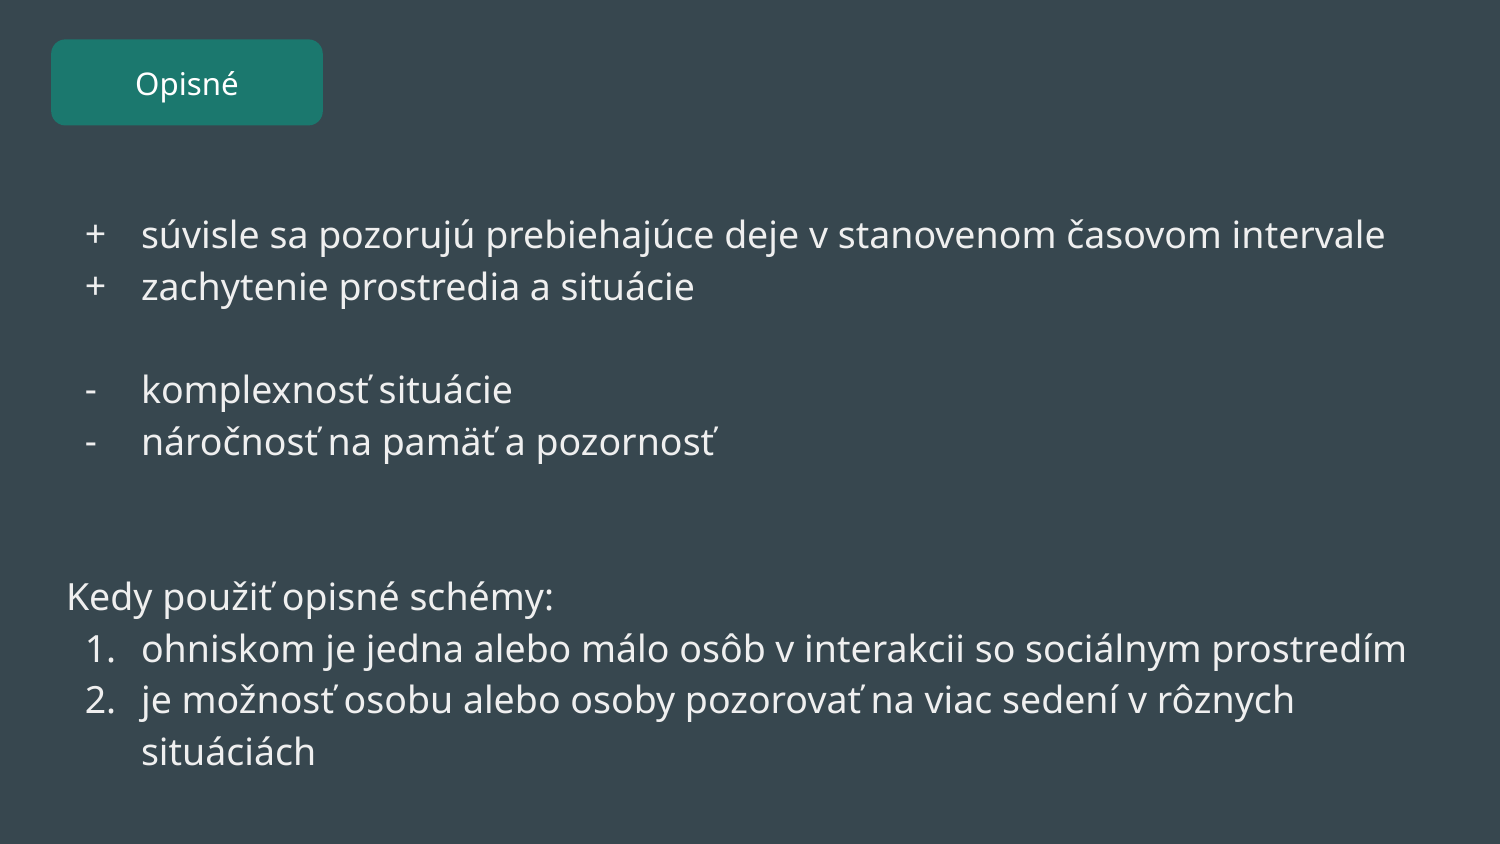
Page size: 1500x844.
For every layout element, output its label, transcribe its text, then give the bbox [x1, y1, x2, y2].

text_box Opisné [51, 39, 323, 126]
list súvisle sa pozorujú prebiehajúce deje v stanovenom časovom intervale zachytenie prostredia a situácie komplexnosť situácie náročnosť na pamäť a pozornosť Kedy použiť opisné schémy: ohniskom je jedna alebo málo osôb v interakcii so sociálnym prostredím je možnosť osobu alebo osoby pozorovať na viac sedení v rôznych situáciách [51, 189, 1449, 750]
